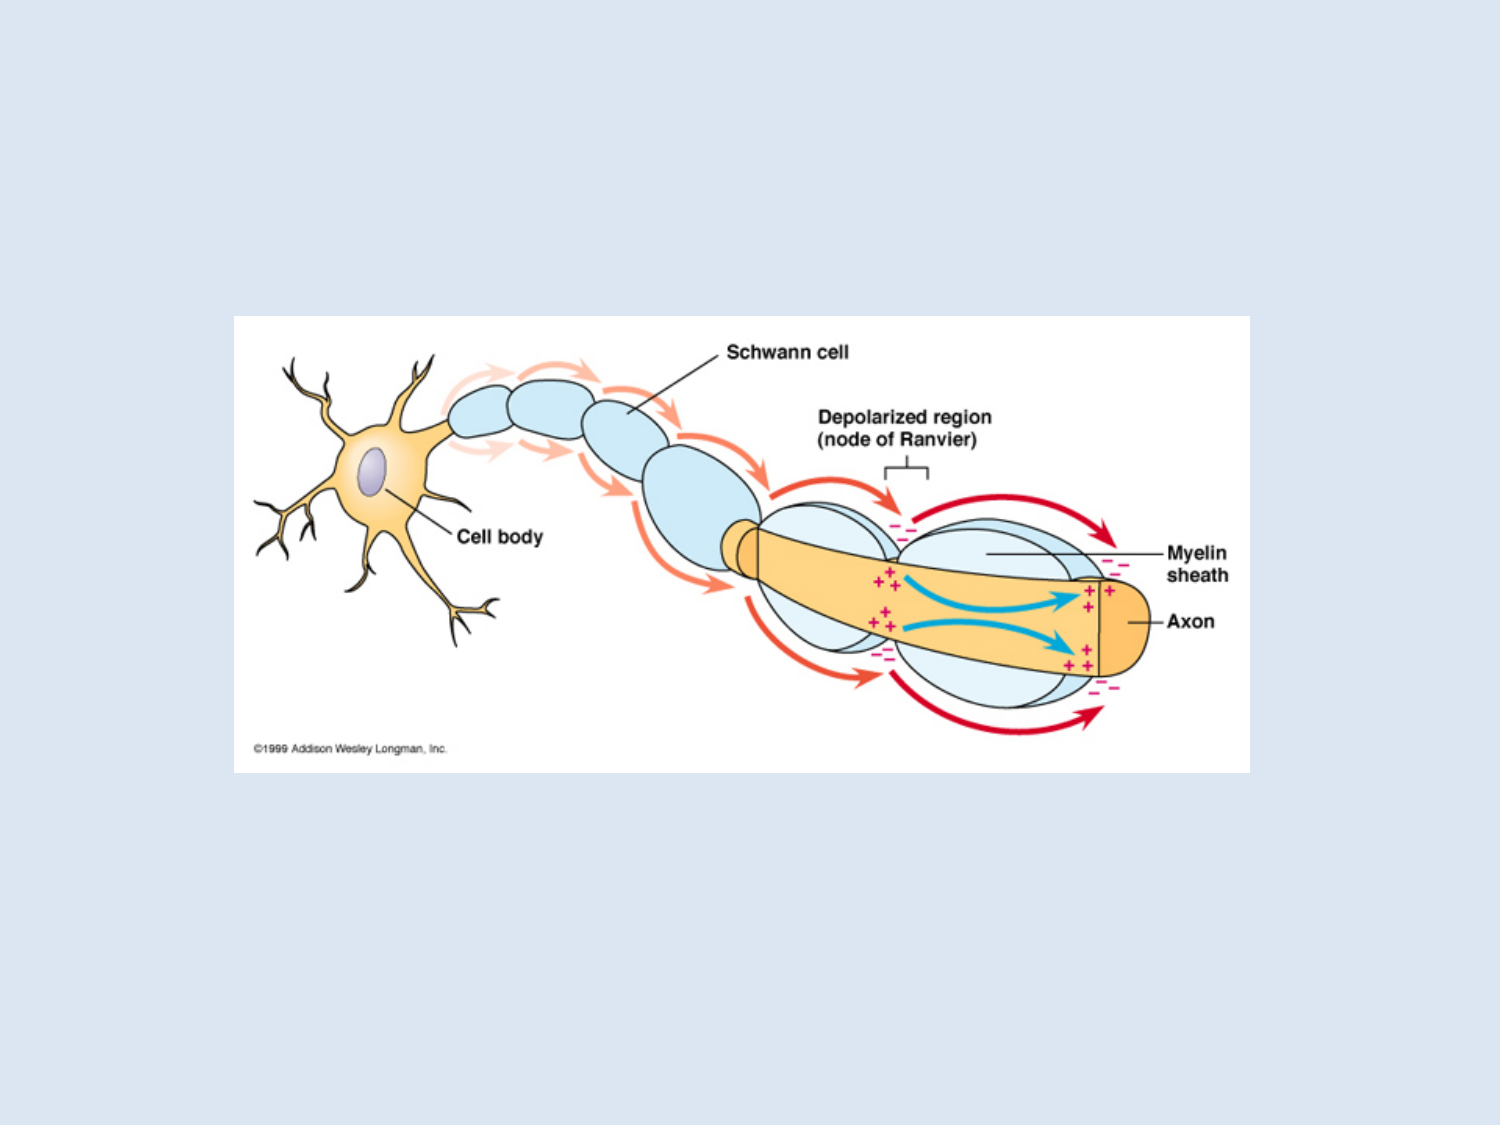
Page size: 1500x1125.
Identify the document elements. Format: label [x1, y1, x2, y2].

picture [234, 316, 1251, 773]
